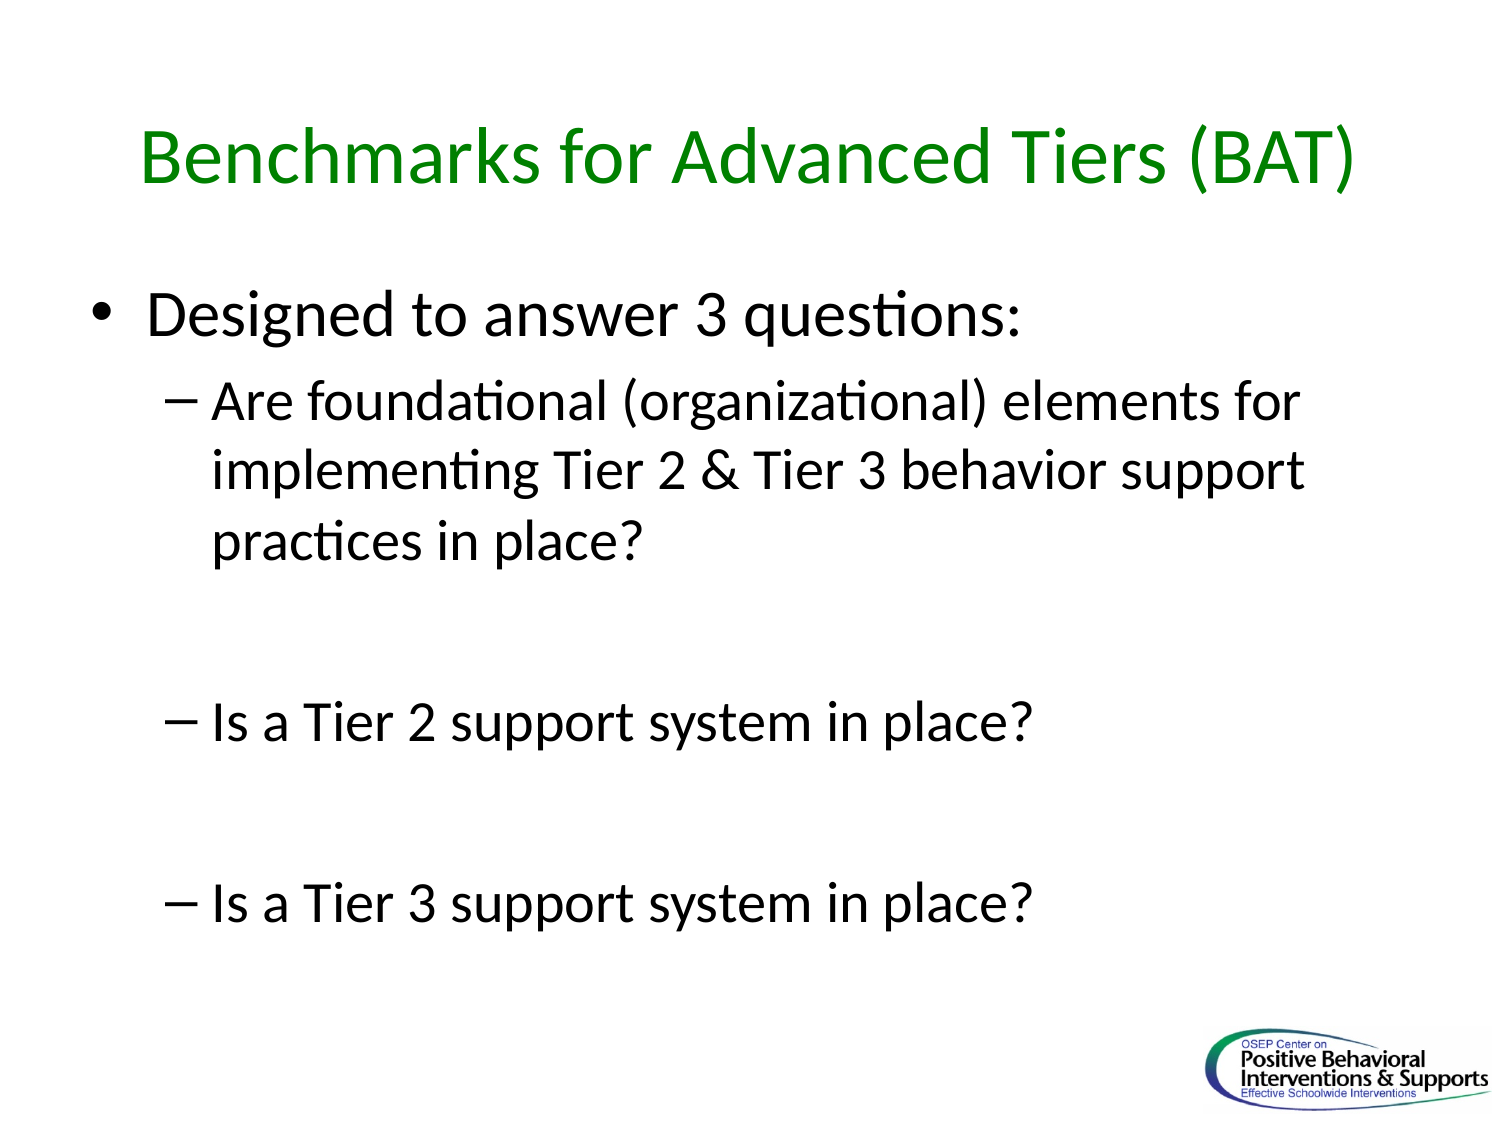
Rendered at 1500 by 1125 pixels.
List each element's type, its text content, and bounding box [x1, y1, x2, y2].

title Benchmarks for Advanced Tiers (BAT) [75, 57, 1425, 246]
list Designed to answer 3 questions: Are foundational (organizational) elements for implementing Tier 2 & Tier 3 behavior support practices in place? Is a Tier 2 support system in place? Is a Tier 3 support system in place? [75, 262, 1425, 1005]
picture [1203, 1026, 1492, 1114]
